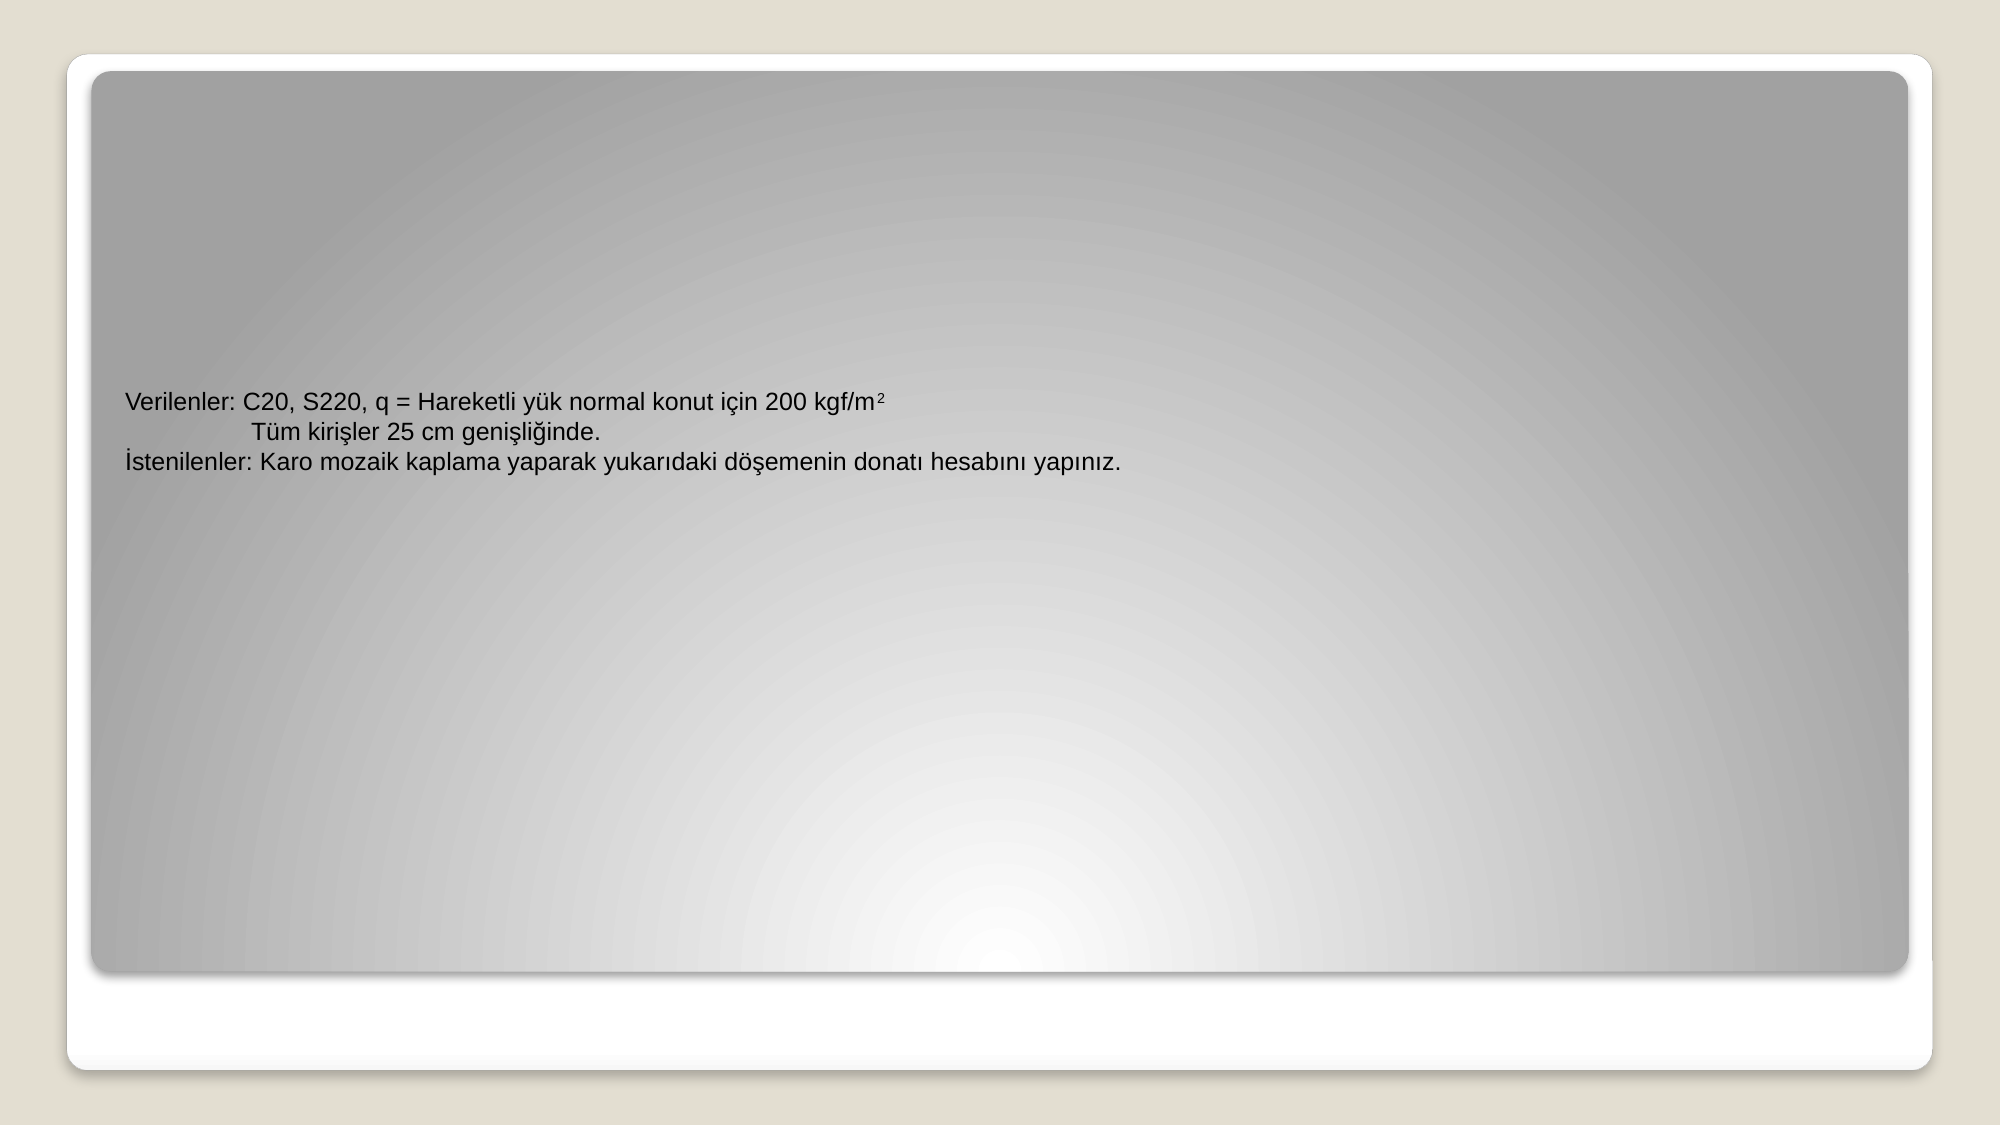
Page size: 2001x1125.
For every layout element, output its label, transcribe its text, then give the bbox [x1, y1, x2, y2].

list Verilenler: C20, S220, q = Hareketli yük normal konut için 200 kgf/m2 Tüm kirişler 25 cm genişliğinde. İstenilenler: Karo mozaik kaplama yaparak yukarıdaki döşemenin donatı hesabını yapınız. [110, 104, 1900, 757]
